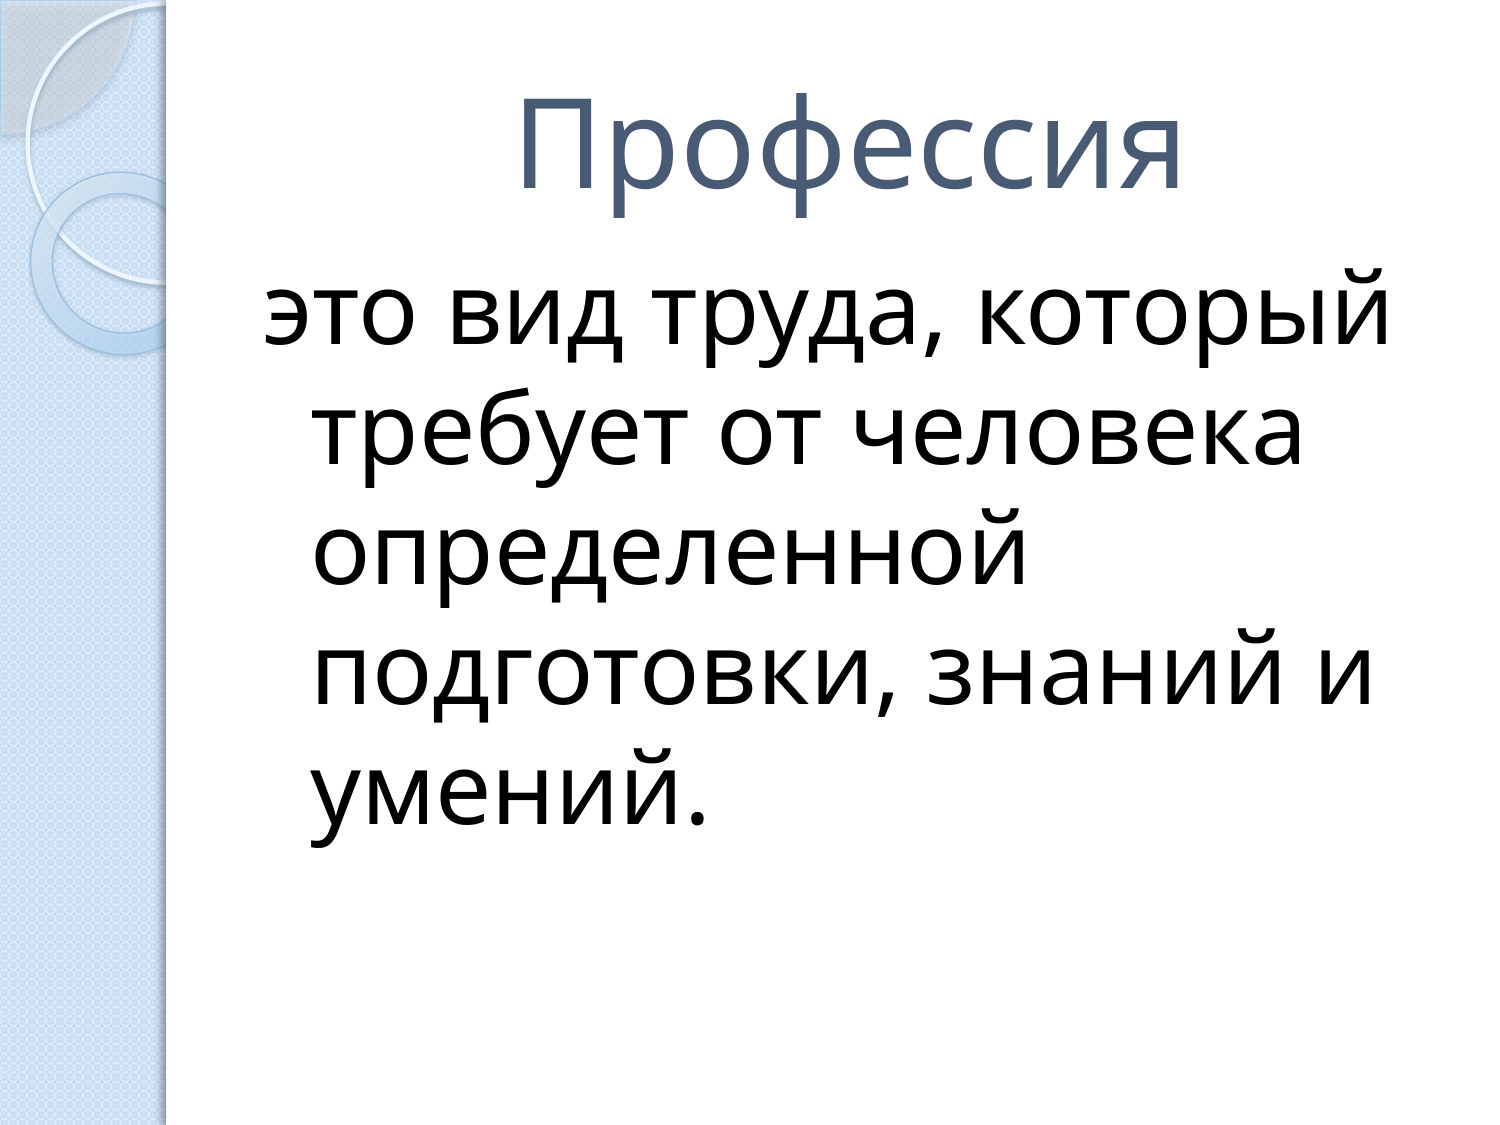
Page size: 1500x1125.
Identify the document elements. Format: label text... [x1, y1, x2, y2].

list это вид труда, который требует от человека определенной подготовки, знаний и умений. [235, 237, 1466, 1025]
title Профессия [235, 45, 1466, 233]
